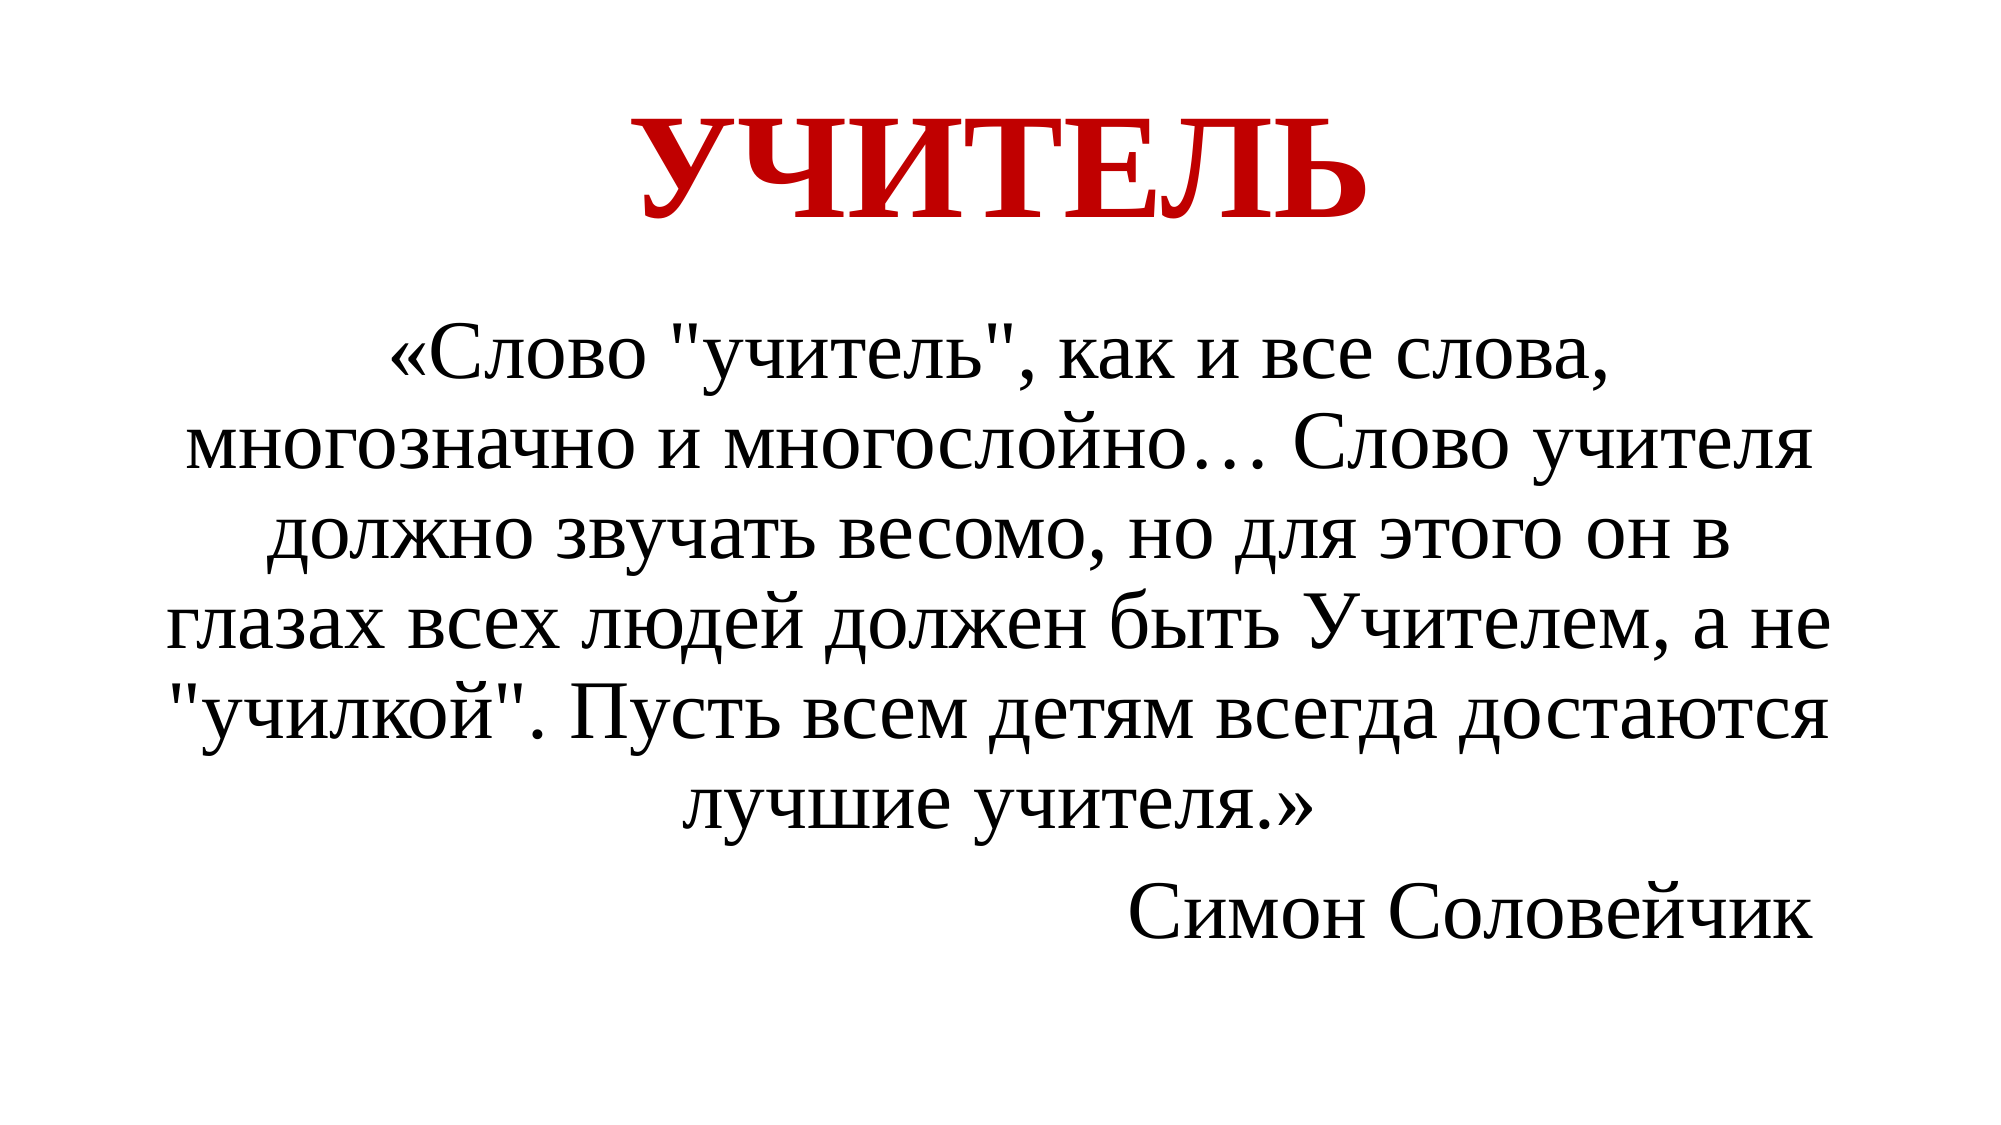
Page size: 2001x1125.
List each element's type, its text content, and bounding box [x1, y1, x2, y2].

title УЧИТЕЛЬ [137, 59, 1863, 278]
list «Слово "учитель", как и все слова, многозначно и многослойно… Слово учителя должно звучать весомо, но для этого он в глазах всех людей должен быть Учителем, а не "училкой". Пусть всем детям всегда достаются лучшие учителя.» Симон Соловейчик [137, 299, 1863, 1014]
